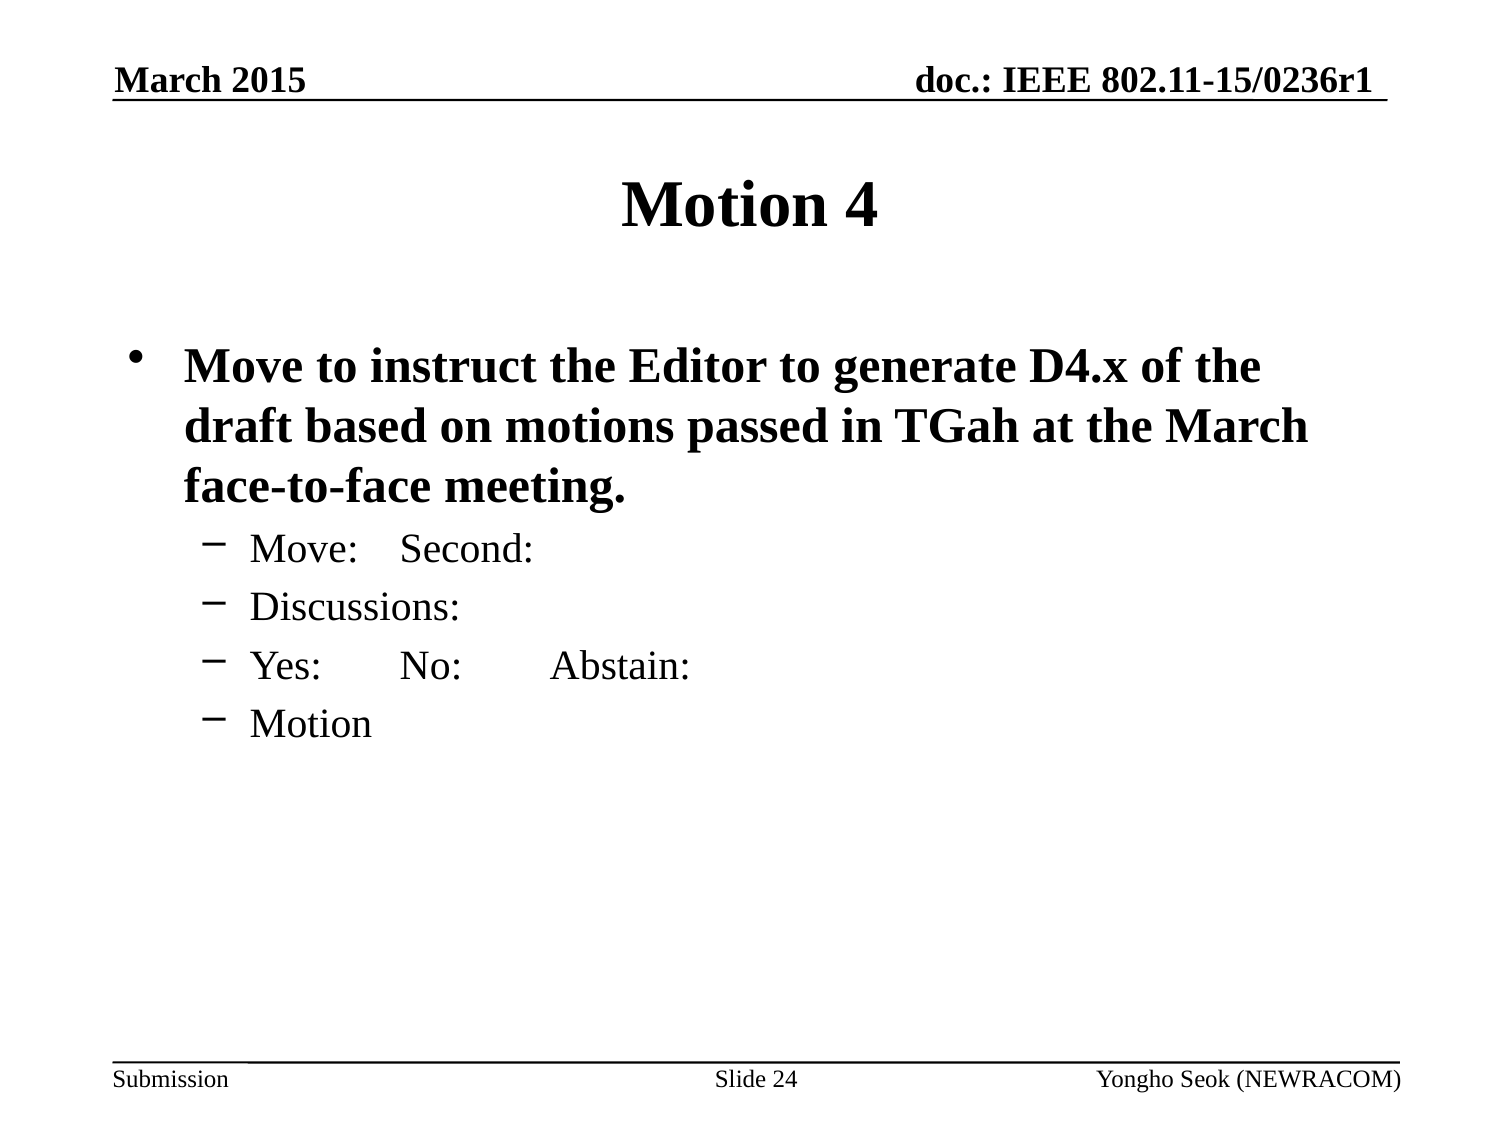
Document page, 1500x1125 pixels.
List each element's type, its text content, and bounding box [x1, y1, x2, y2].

slide_number Slide 24 [712, 1061, 800, 1093]
title Motion 4 [112, 112, 1388, 288]
footer Yongho Seok (NEWRACOM) [1088, 1061, 1402, 1093]
list Move to instruct the Editor to generate D4.x of the draft based on motions passed in TGah at the March face-to-face meeting. Move: Second: Discussions: Yes: No: Abstain: Motion [112, 324, 1388, 1001]
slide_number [114, 54, 309, 101]
